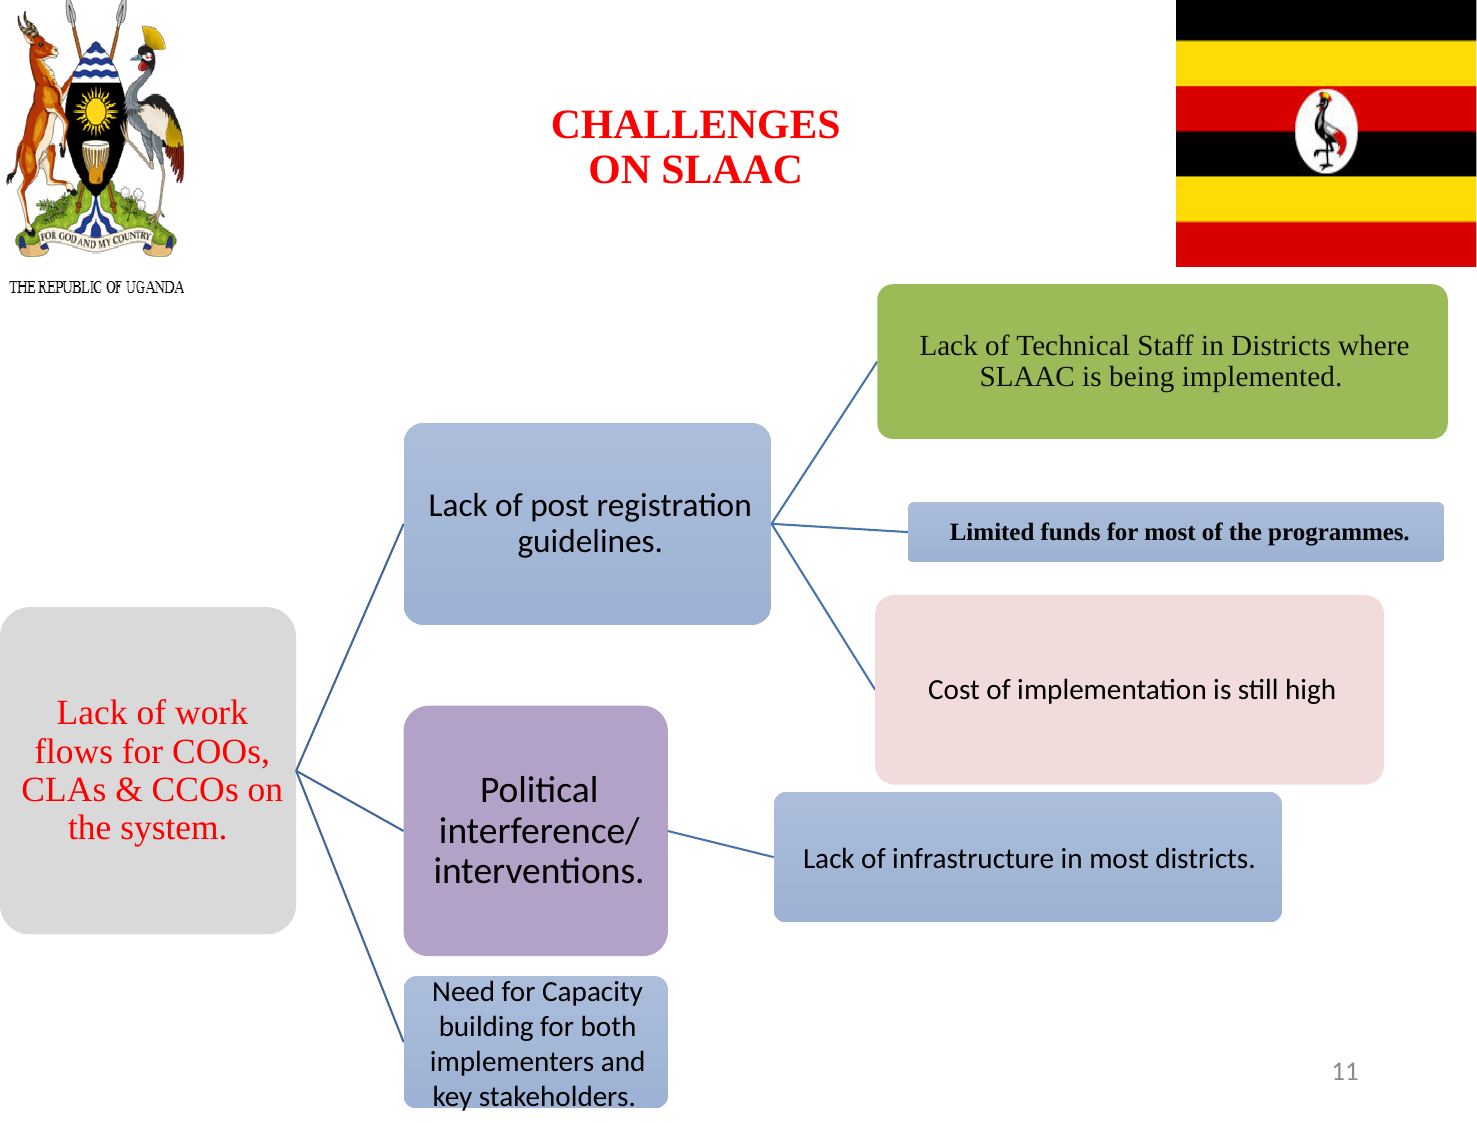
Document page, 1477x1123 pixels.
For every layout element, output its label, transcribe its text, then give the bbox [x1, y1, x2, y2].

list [0, 284, 1450, 1123]
picture [0, 0, 360, 284]
picture [1176, 0, 1477, 267]
title CHALLENGES ON SLAAC [229, 59, 1163, 237]
